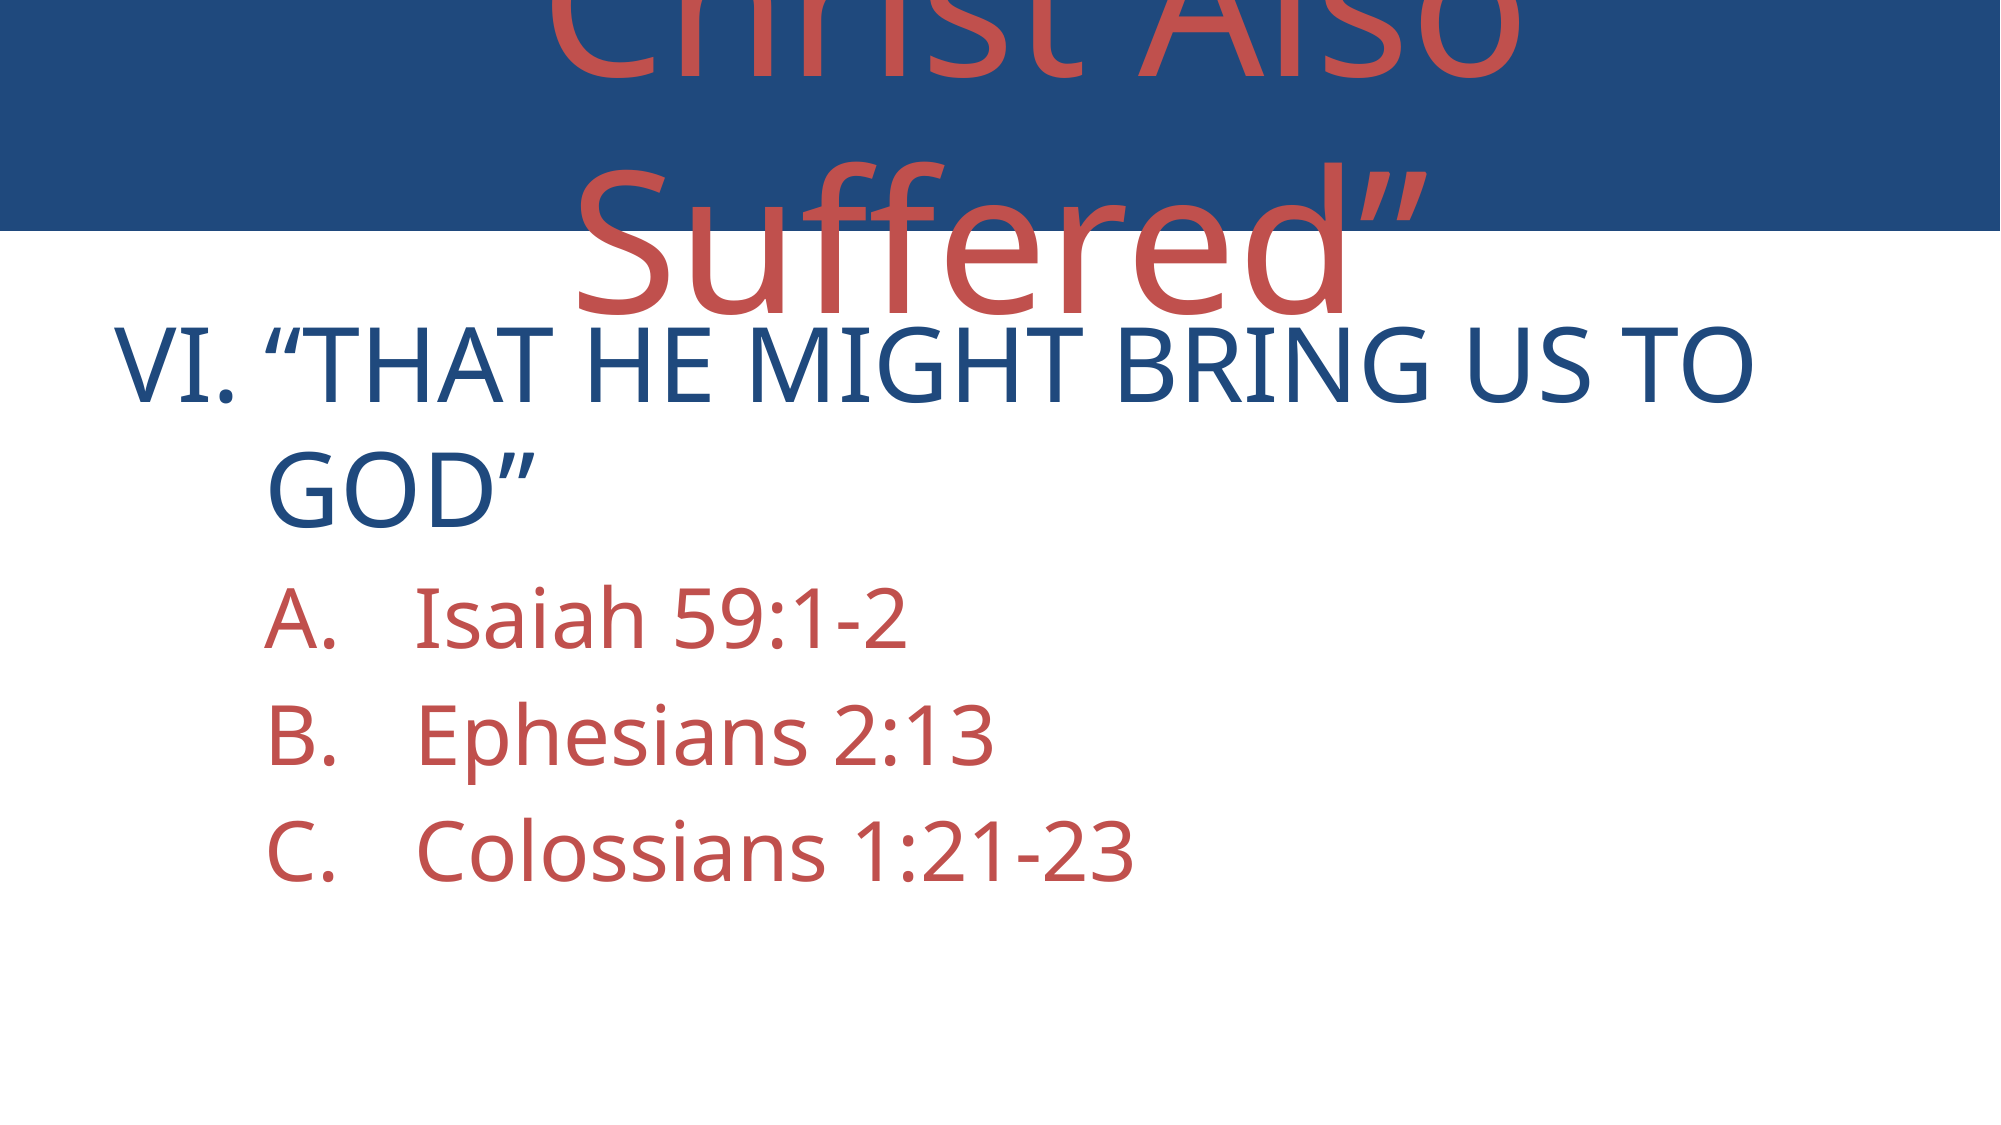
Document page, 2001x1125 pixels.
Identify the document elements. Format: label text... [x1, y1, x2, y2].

title “Christ Also Suffered” [0, 0, 2000, 231]
list “That He Might Bring Us to God” Isaiah 59:1-2 Ephesians 2:13 Colossians 1:21-23 [99, 291, 2000, 1125]
